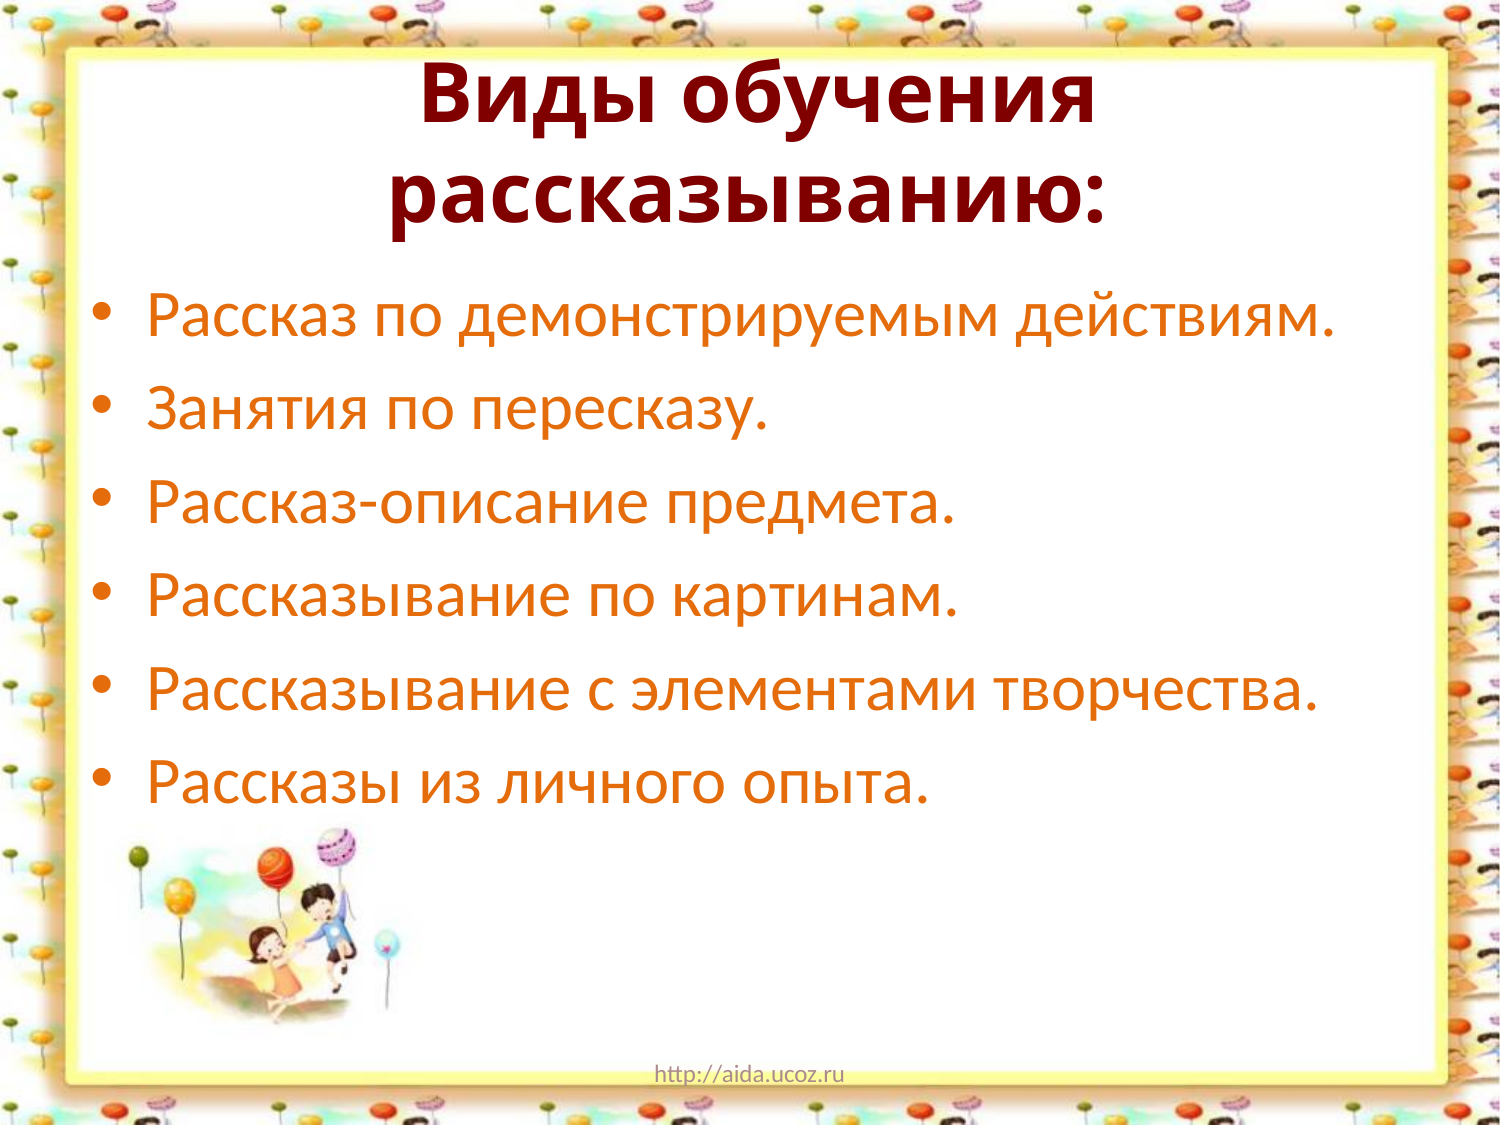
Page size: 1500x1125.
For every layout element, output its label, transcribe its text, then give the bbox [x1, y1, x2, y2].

slide_number [75, 1042, 425, 1103]
slide_number [1074, 1042, 1425, 1103]
picture [0, 0, 1500, 1125]
title Виды обучения рассказыванию: [74, 44, 1442, 233]
list Рассказ по демонстрируемым действиям. Занятия по пересказу. Рассказ-описание предмета. Рассказывание по картинам. Рассказывание с элементами творчества. Рассказы из личного опыта. [74, 262, 1426, 1006]
footer http://aida.ucoz.ru [512, 1042, 988, 1103]
